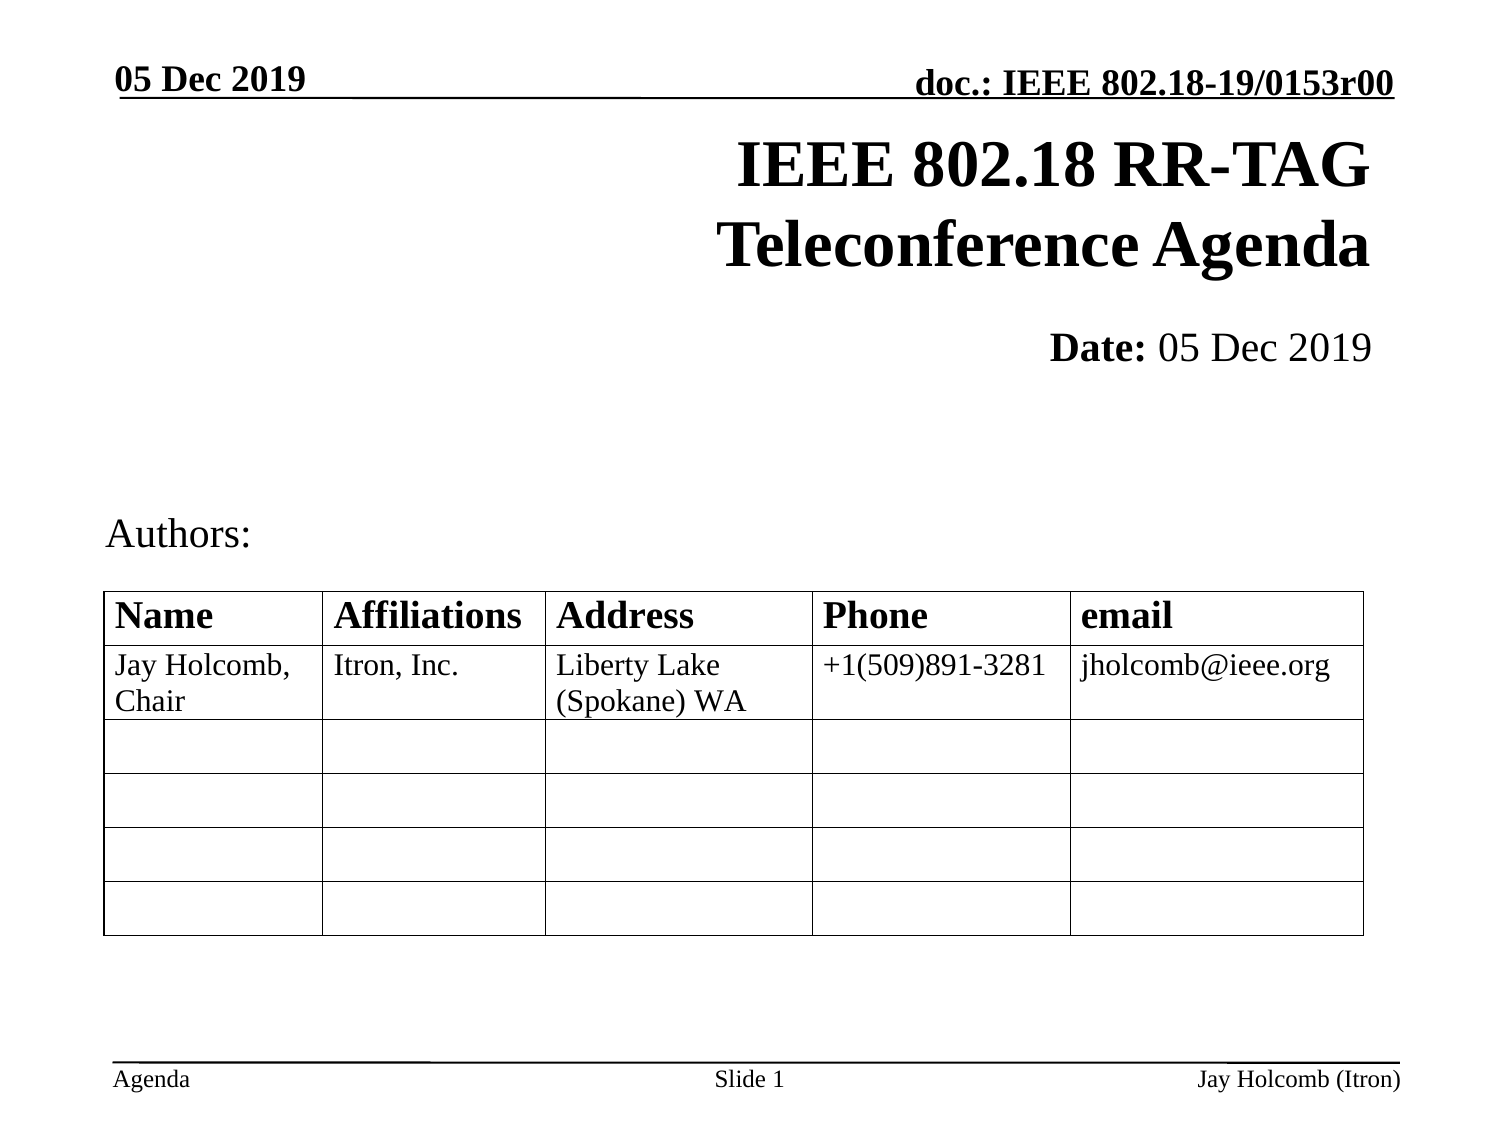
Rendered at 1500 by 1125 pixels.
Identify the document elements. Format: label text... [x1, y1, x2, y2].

slide_number Slide 1 [699, 1061, 800, 1123]
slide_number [114, 54, 493, 100]
title IEEE 802.18 RR-TAG Teleconference Agenda [112, 112, 1388, 288]
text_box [89, 590, 1374, 1004]
list Date: 05 Dec 2019 [112, 312, 1388, 440]
footer Jay Holcomb (Itron) [902, 1061, 1402, 1093]
text_box Authors: [90, 498, 328, 562]
